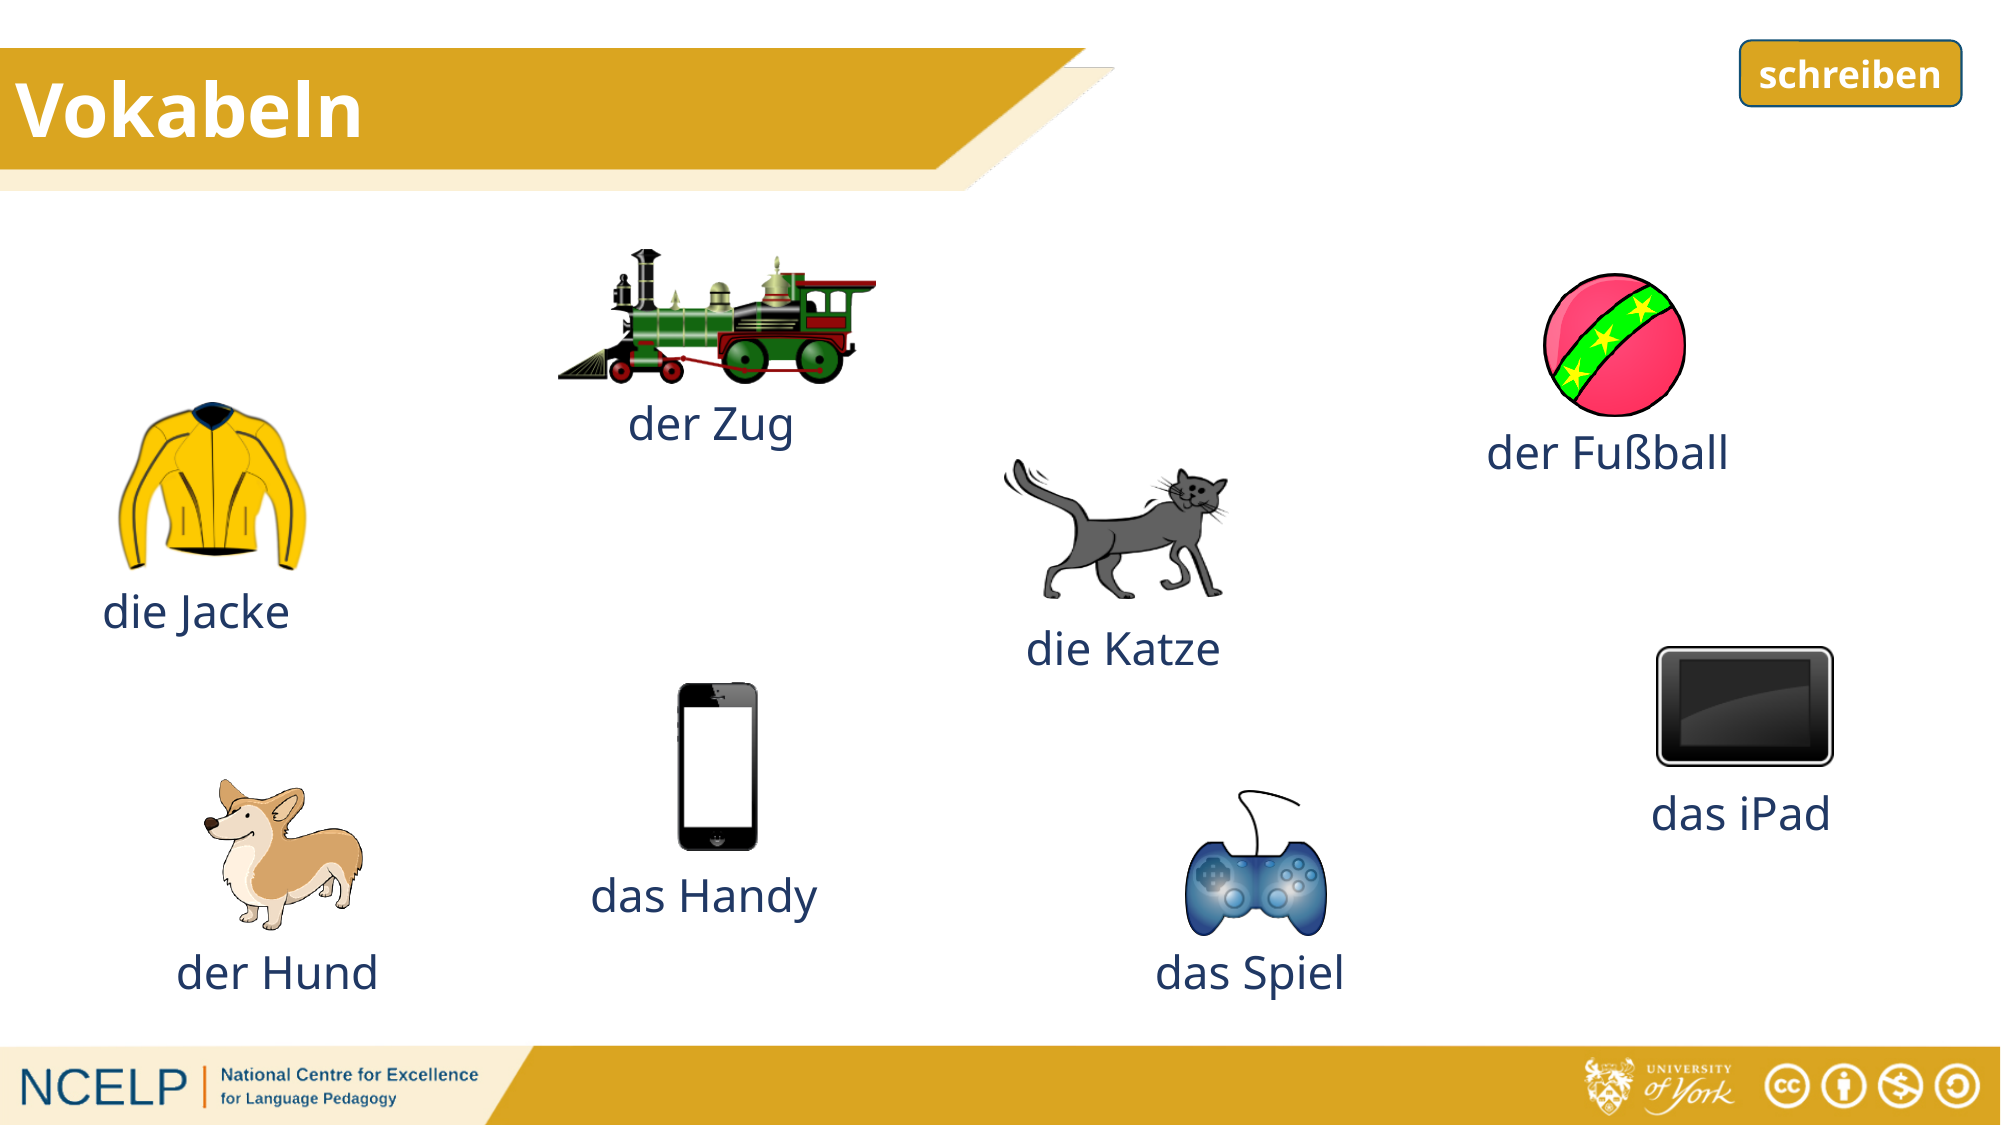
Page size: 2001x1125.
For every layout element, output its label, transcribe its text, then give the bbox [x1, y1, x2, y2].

text_box der Hund [161, 935, 404, 1006]
text_box die Jacke [87, 575, 338, 646]
text_box das Spiel [1139, 935, 1372, 1006]
text_box die Katze [1010, 611, 1259, 682]
text_box der Fußball [1471, 416, 1758, 487]
text_box schreiben [1739, 40, 1962, 107]
text_box das iPad [1635, 777, 1865, 848]
picture [0, 0, 2001, 1125]
text_box das Handy [575, 858, 860, 929]
text_box der Zug [612, 387, 822, 458]
